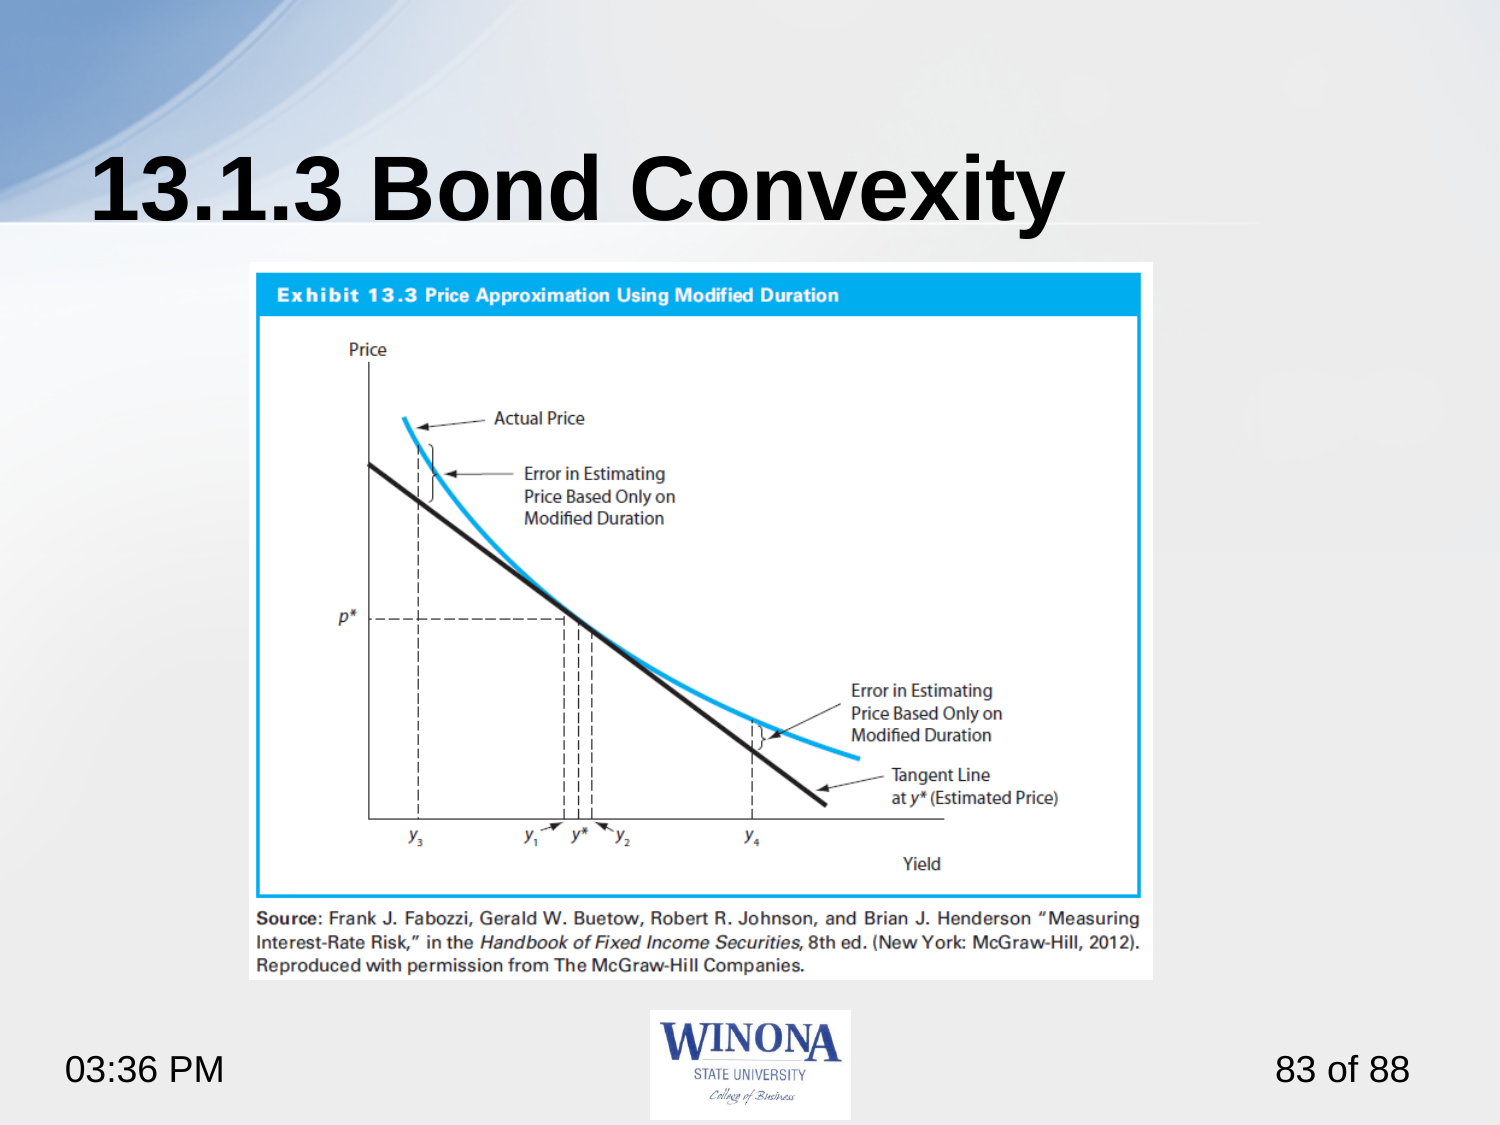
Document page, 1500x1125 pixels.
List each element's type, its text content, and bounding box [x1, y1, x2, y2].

picture [0, 0, 1500, 1125]
title 13.1.3 Bond Convexity [75, 58, 1425, 247]
